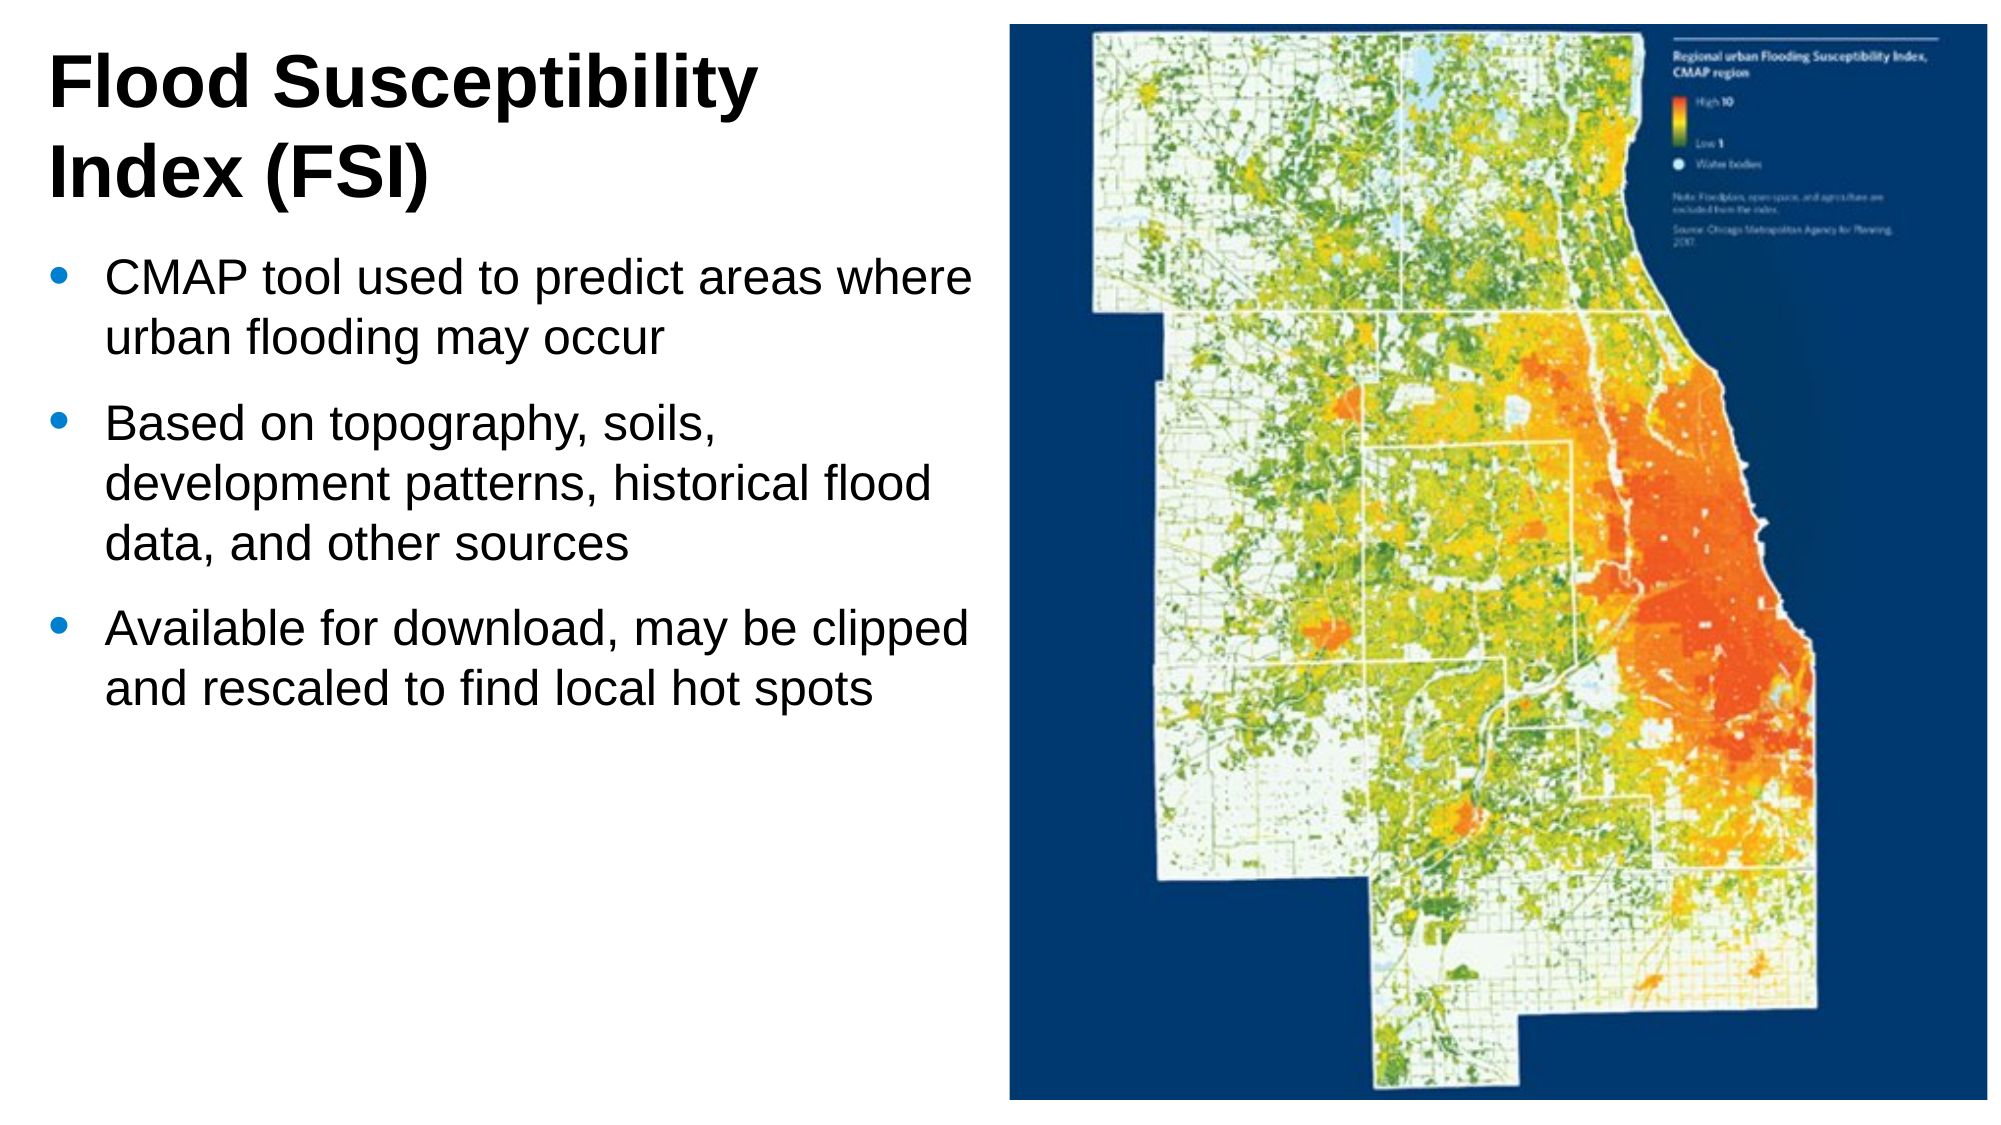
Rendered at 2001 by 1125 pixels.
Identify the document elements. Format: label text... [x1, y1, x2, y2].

list CMAP tool used to predict areas where urban flooding may occur Based on topography, soils, development patterns, historical flood data, and other sources Available for download, may be clipped and rescaled to find local hot spots [33, 263, 991, 501]
picture [1009, 24, 1988, 1101]
title Flood Susceptibility Index (FSI) [33, 24, 991, 263]
